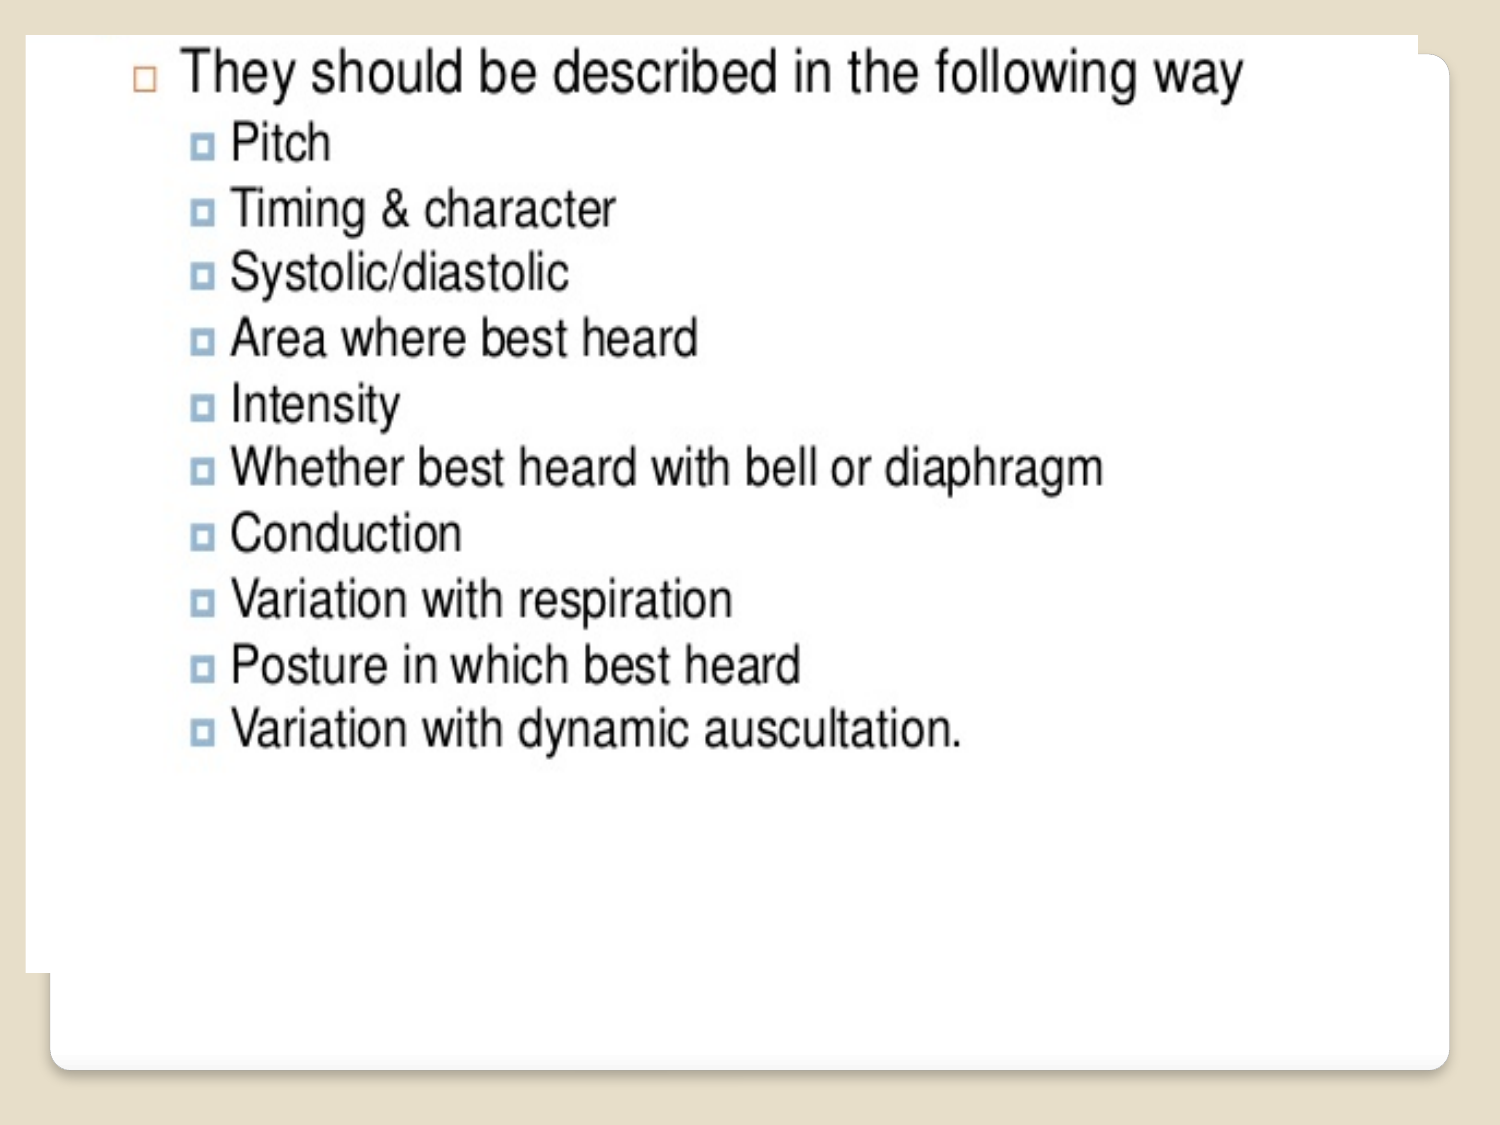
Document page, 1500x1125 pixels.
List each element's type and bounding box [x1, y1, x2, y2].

picture [25, 34, 1419, 973]
